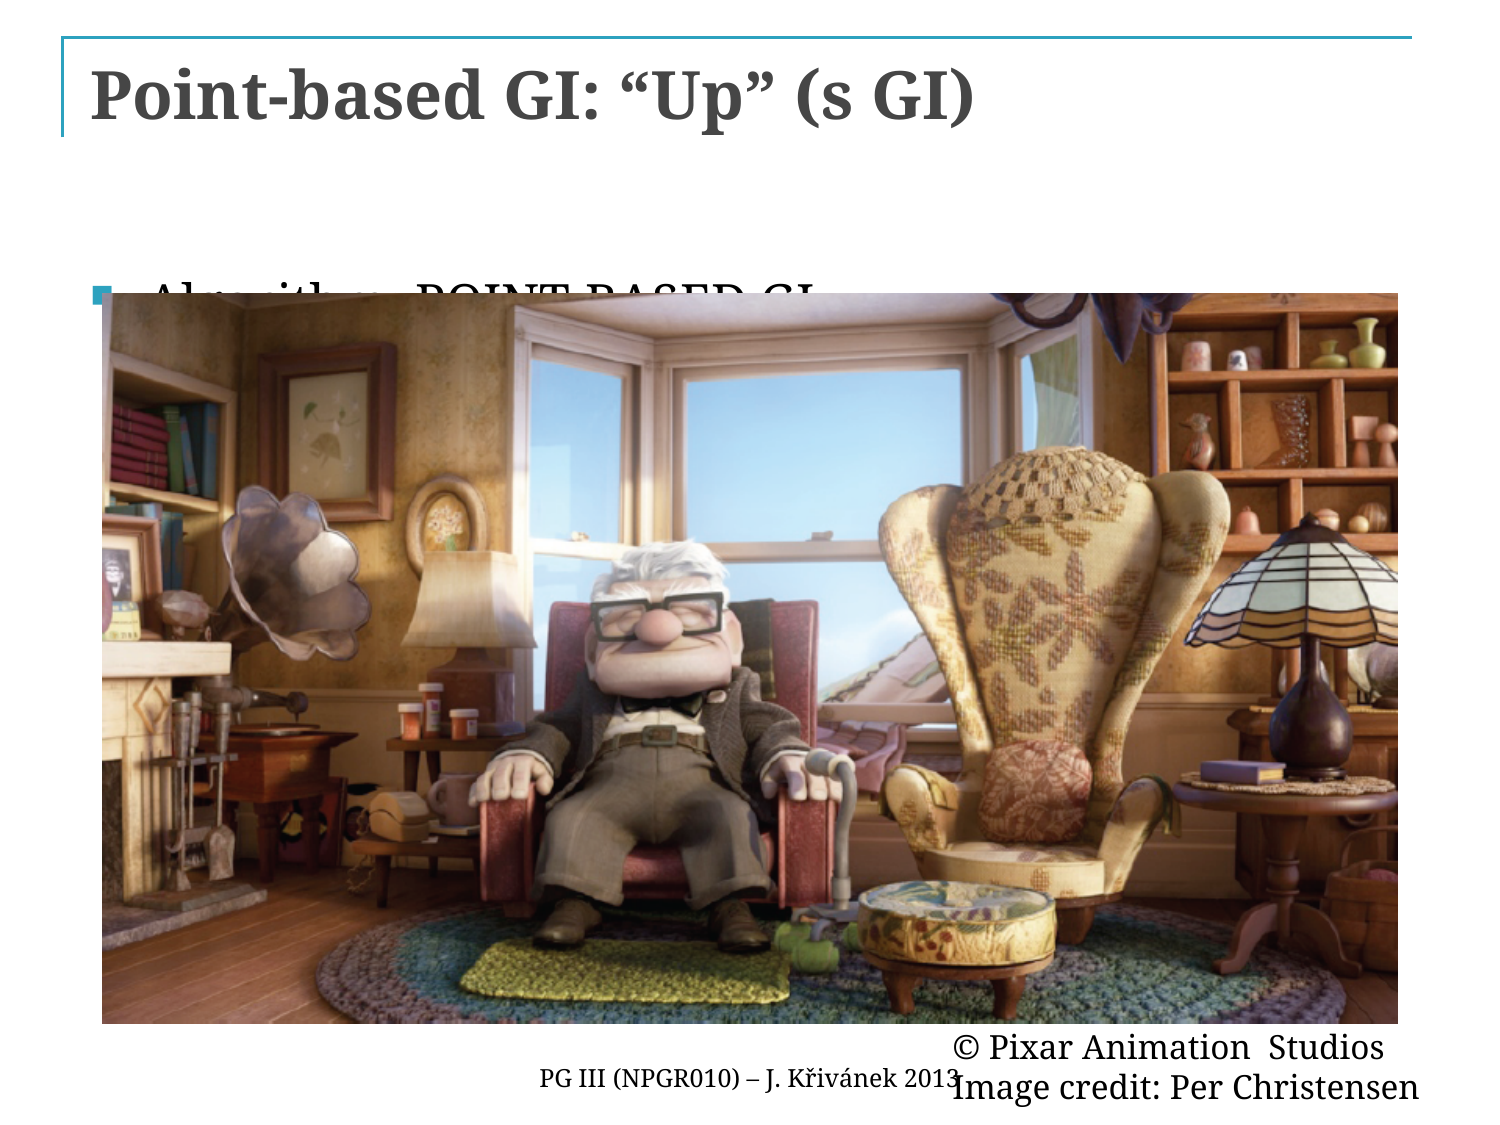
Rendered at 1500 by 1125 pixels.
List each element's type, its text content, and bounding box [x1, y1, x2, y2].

text_box © Pixar Animation Studios Image credit: Per Christensen [937, 1018, 1463, 1114]
picture [102, 293, 1398, 1024]
title Point-based GI: “Up” (s GI) [74, 45, 1426, 233]
footer PG III (NPGR010) – J. Křivánek 2013 [512, 1033, 988, 1101]
list Algorithm: POINT-BASED GI [74, 262, 1426, 1006]
